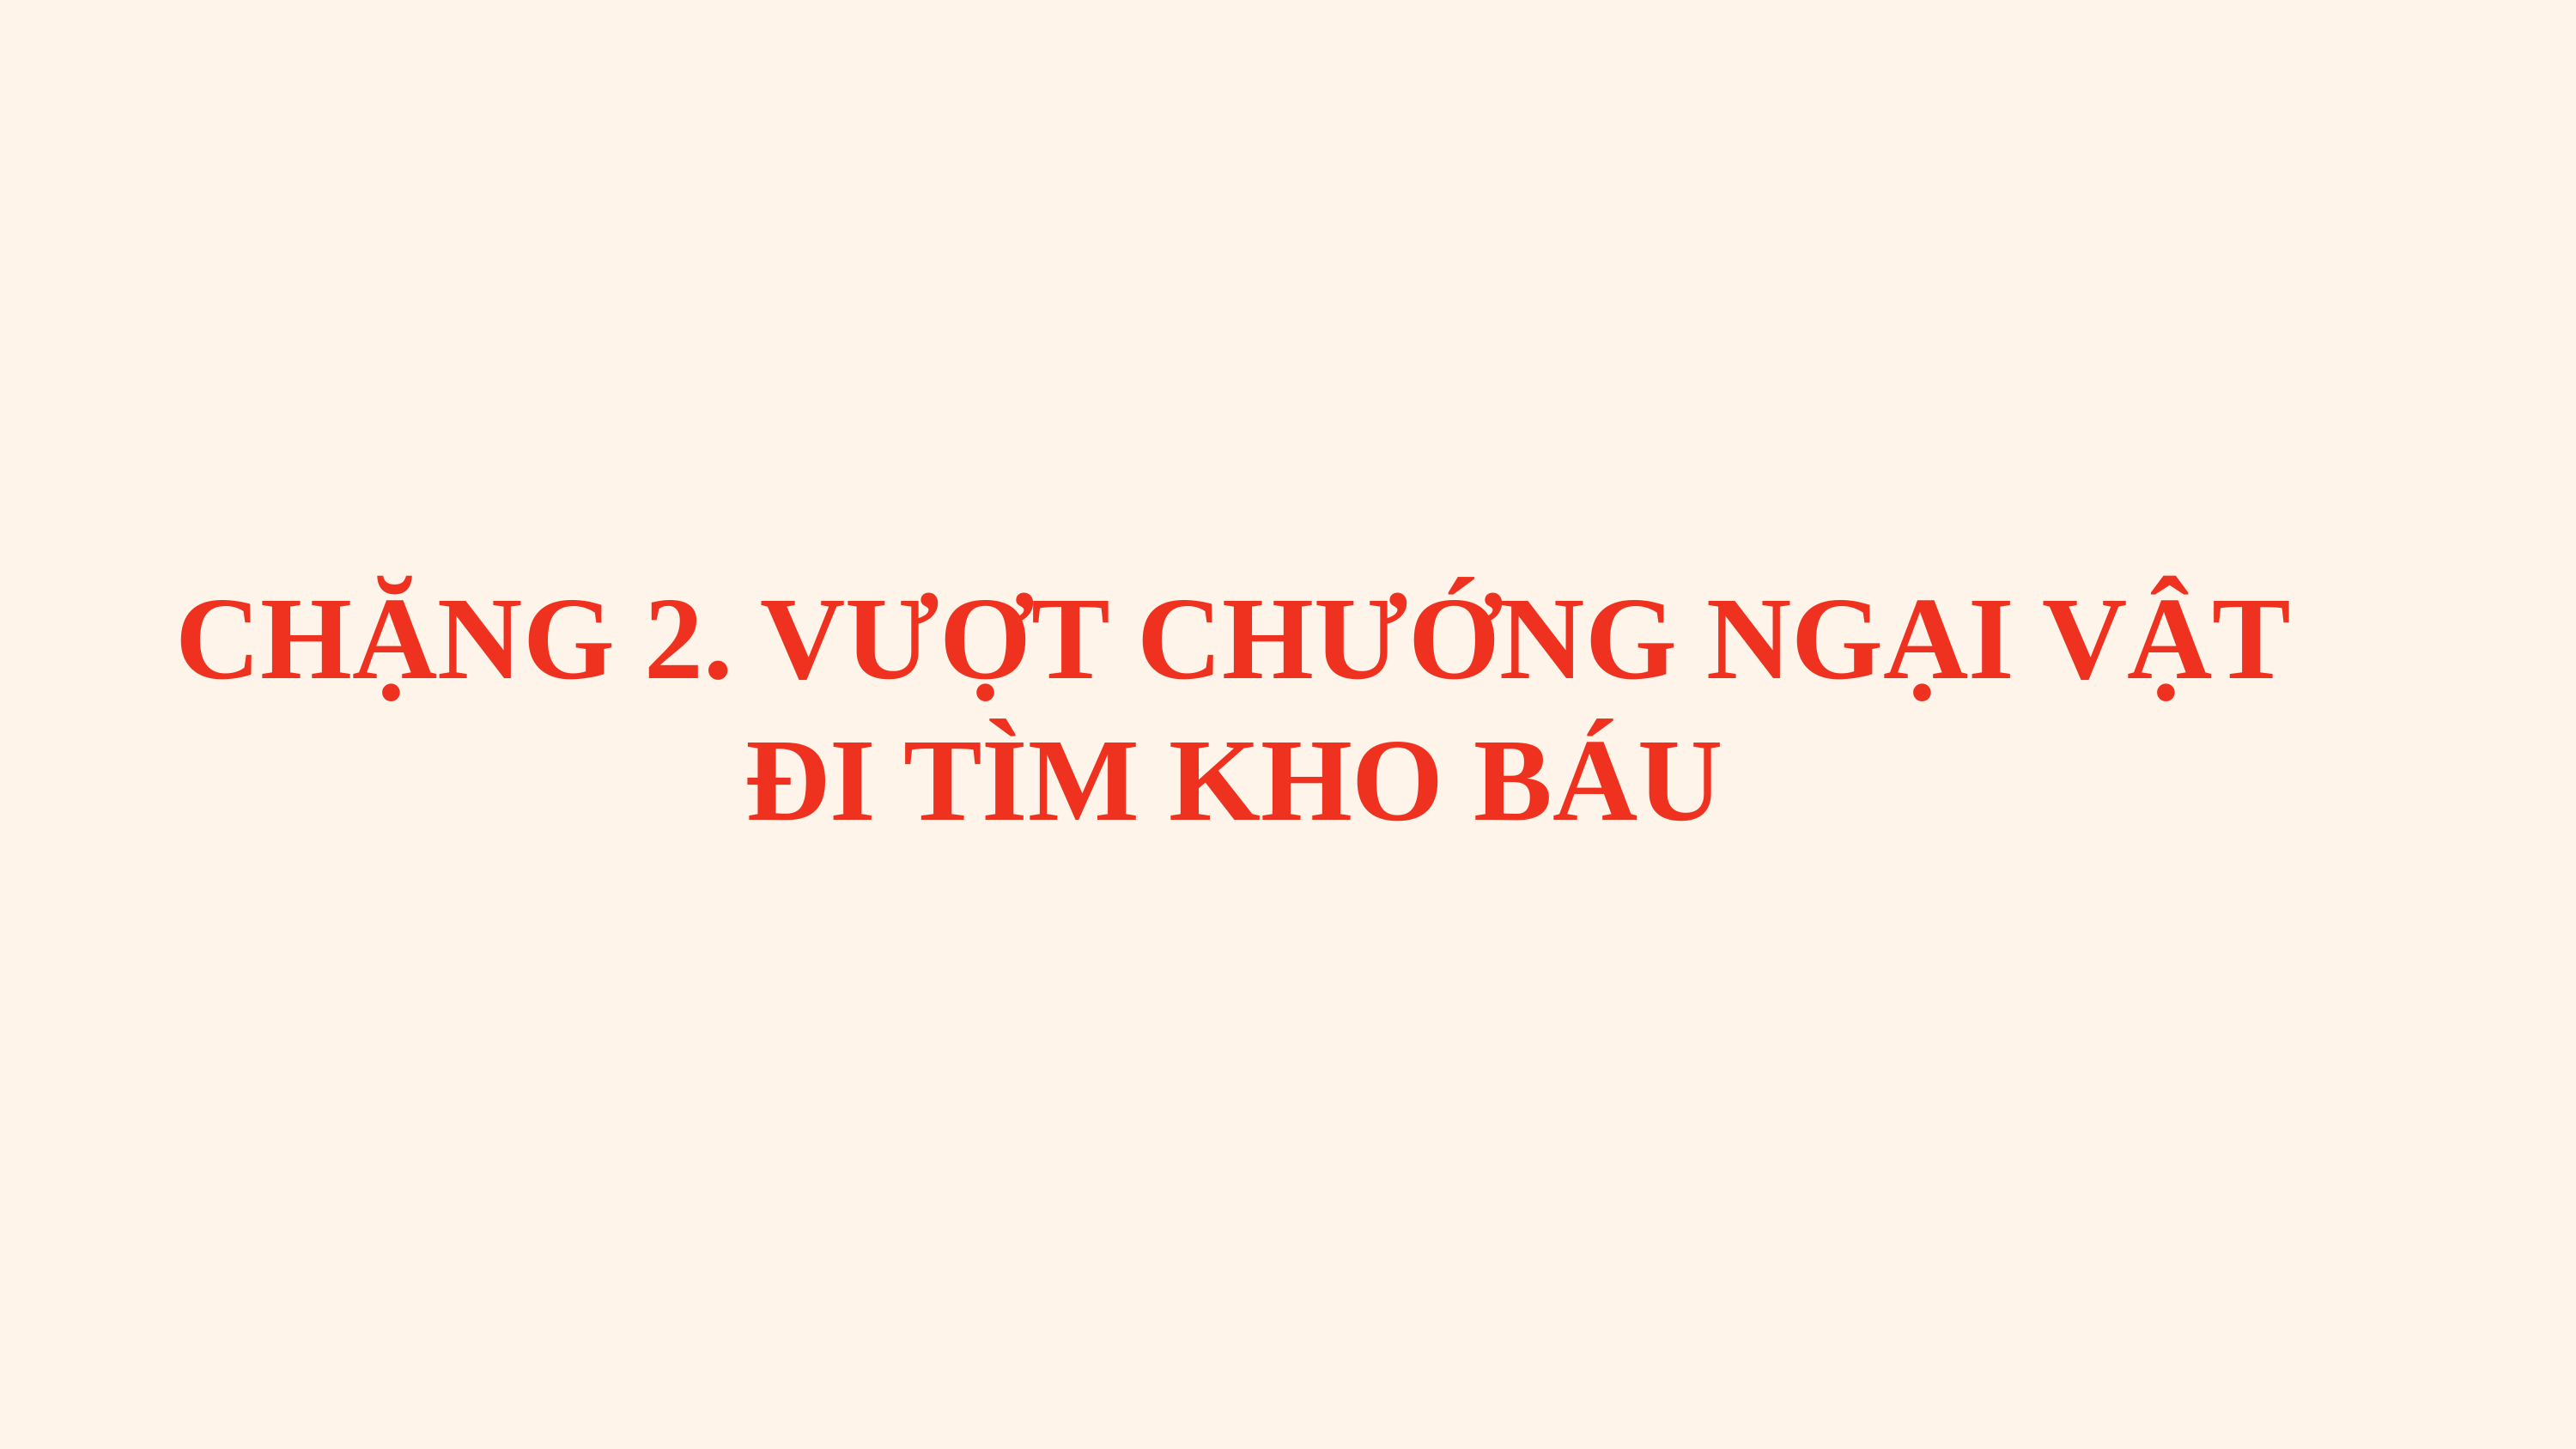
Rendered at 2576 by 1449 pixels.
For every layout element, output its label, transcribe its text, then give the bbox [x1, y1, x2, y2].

text_box CHẶNG 2. VƯỢT CHƯỚNG NGẠI VẬT ĐI TÌM KHO BÁU [53, 554, 2415, 991]
